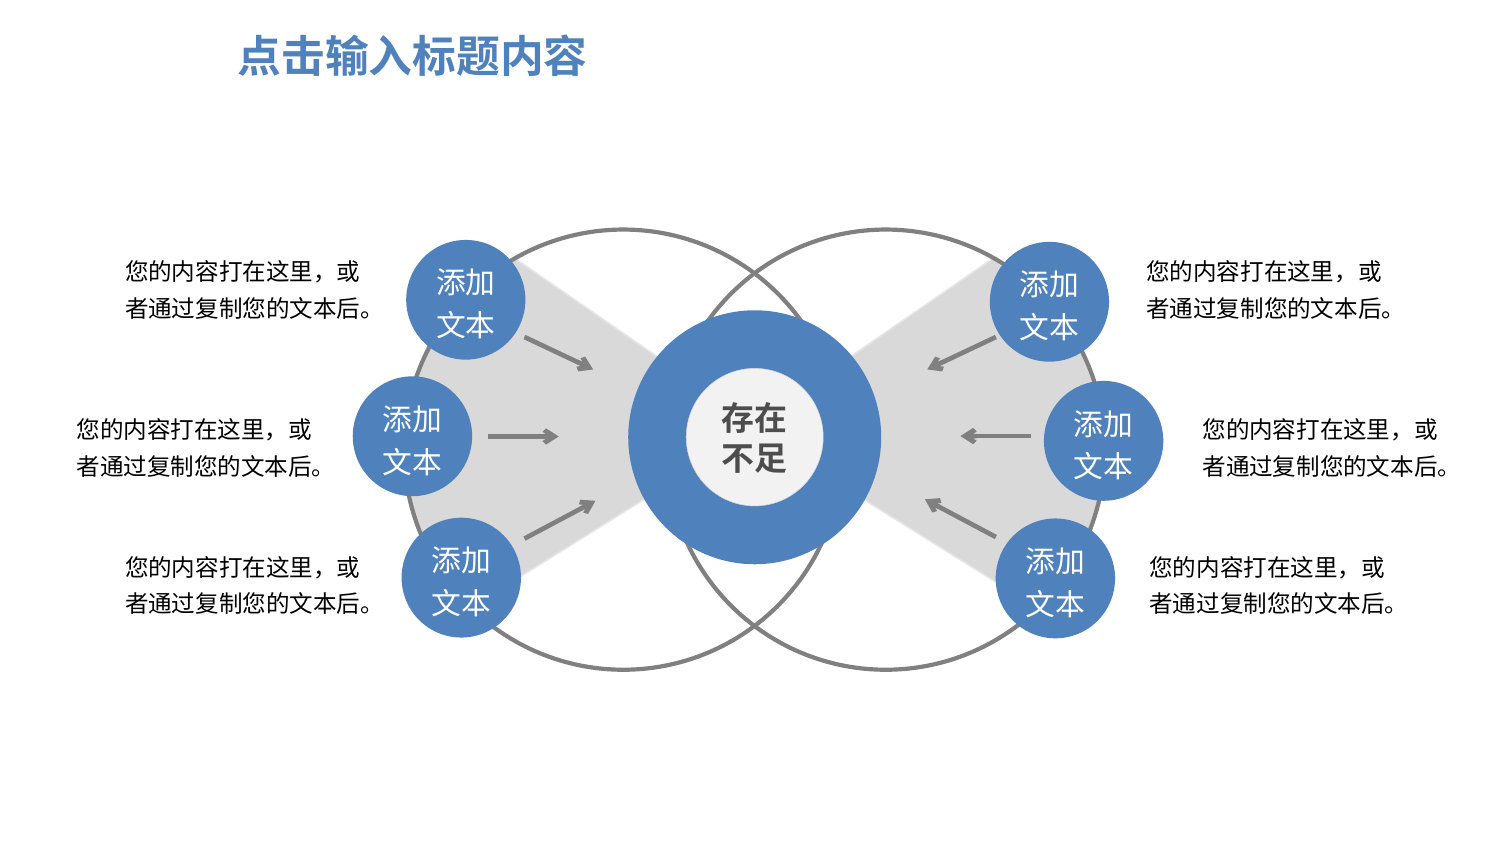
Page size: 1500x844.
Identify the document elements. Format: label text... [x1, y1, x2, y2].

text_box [524, 336, 594, 370]
text_box 您的内容打在这里，或者通过复制您的文本后。 [1135, 243, 1394, 328]
text_box 点击输入标题内容 [210, 21, 615, 89]
text_box 您的内容打在这里，或者通过复制您的文本后。 [65, 401, 324, 486]
text_box 您的内容打在这里，或者通过复制您的文本后。 [114, 538, 372, 623]
text_box [409, 229, 754, 670]
text_box 添加文本 [1043, 380, 1164, 501]
text_box 添加文本 [995, 518, 1116, 639]
text_box [704, 229, 1099, 670]
text_box 您的内容打在这里，或者通过复制您的文本后。 [1191, 401, 1450, 486]
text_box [627, 310, 882, 565]
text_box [524, 500, 596, 539]
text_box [926, 336, 997, 370]
text_box 添加文本 [401, 517, 521, 638]
text_box 添加文本 [989, 241, 1110, 362]
text_box 您的内容打在这里，或者通过复制您的文本后。 [114, 243, 376, 328]
text_box 添加文本 [352, 376, 473, 497]
text_box 添加文本 [406, 239, 526, 360]
text_box 您的内容打在这里，或者通过复制您的文本后。 [1138, 538, 1397, 623]
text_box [924, 499, 997, 538]
